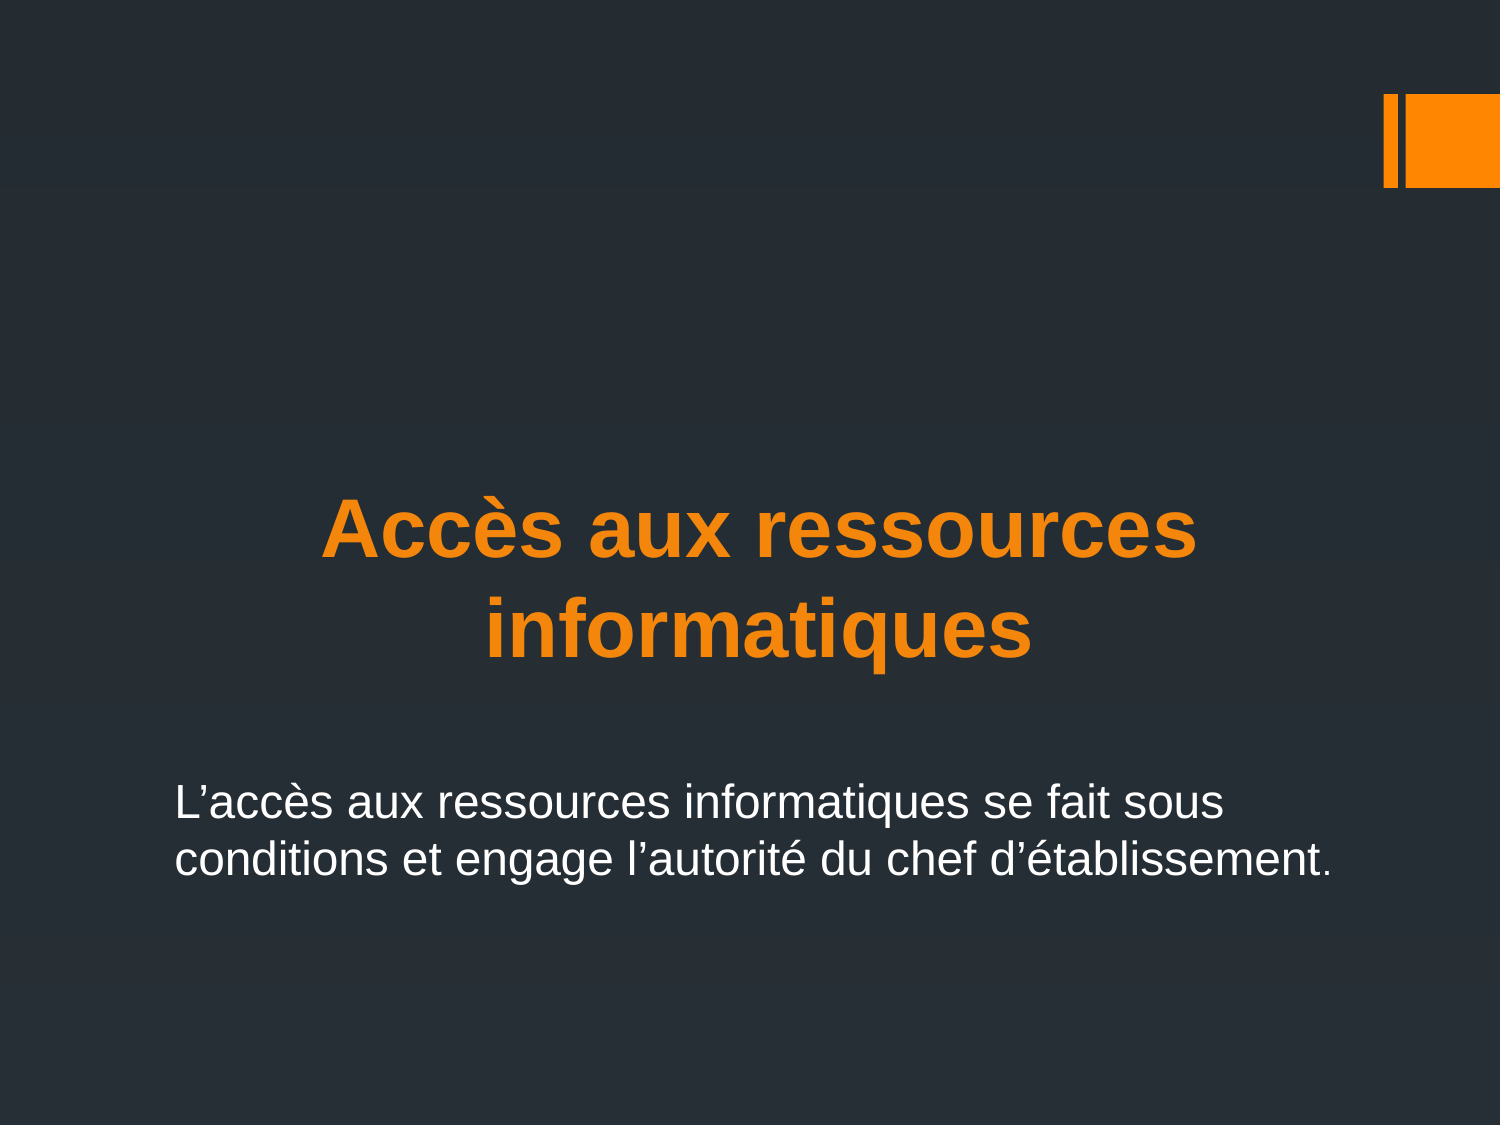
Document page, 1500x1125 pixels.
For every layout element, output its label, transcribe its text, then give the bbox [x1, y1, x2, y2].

subtitle L’accès aux ressources informatiques se fait sous conditions et engage l’autorité du chef d’établissement. [159, 763, 1360, 952]
title Accès aux ressources informatiques [159, 326, 1360, 752]
